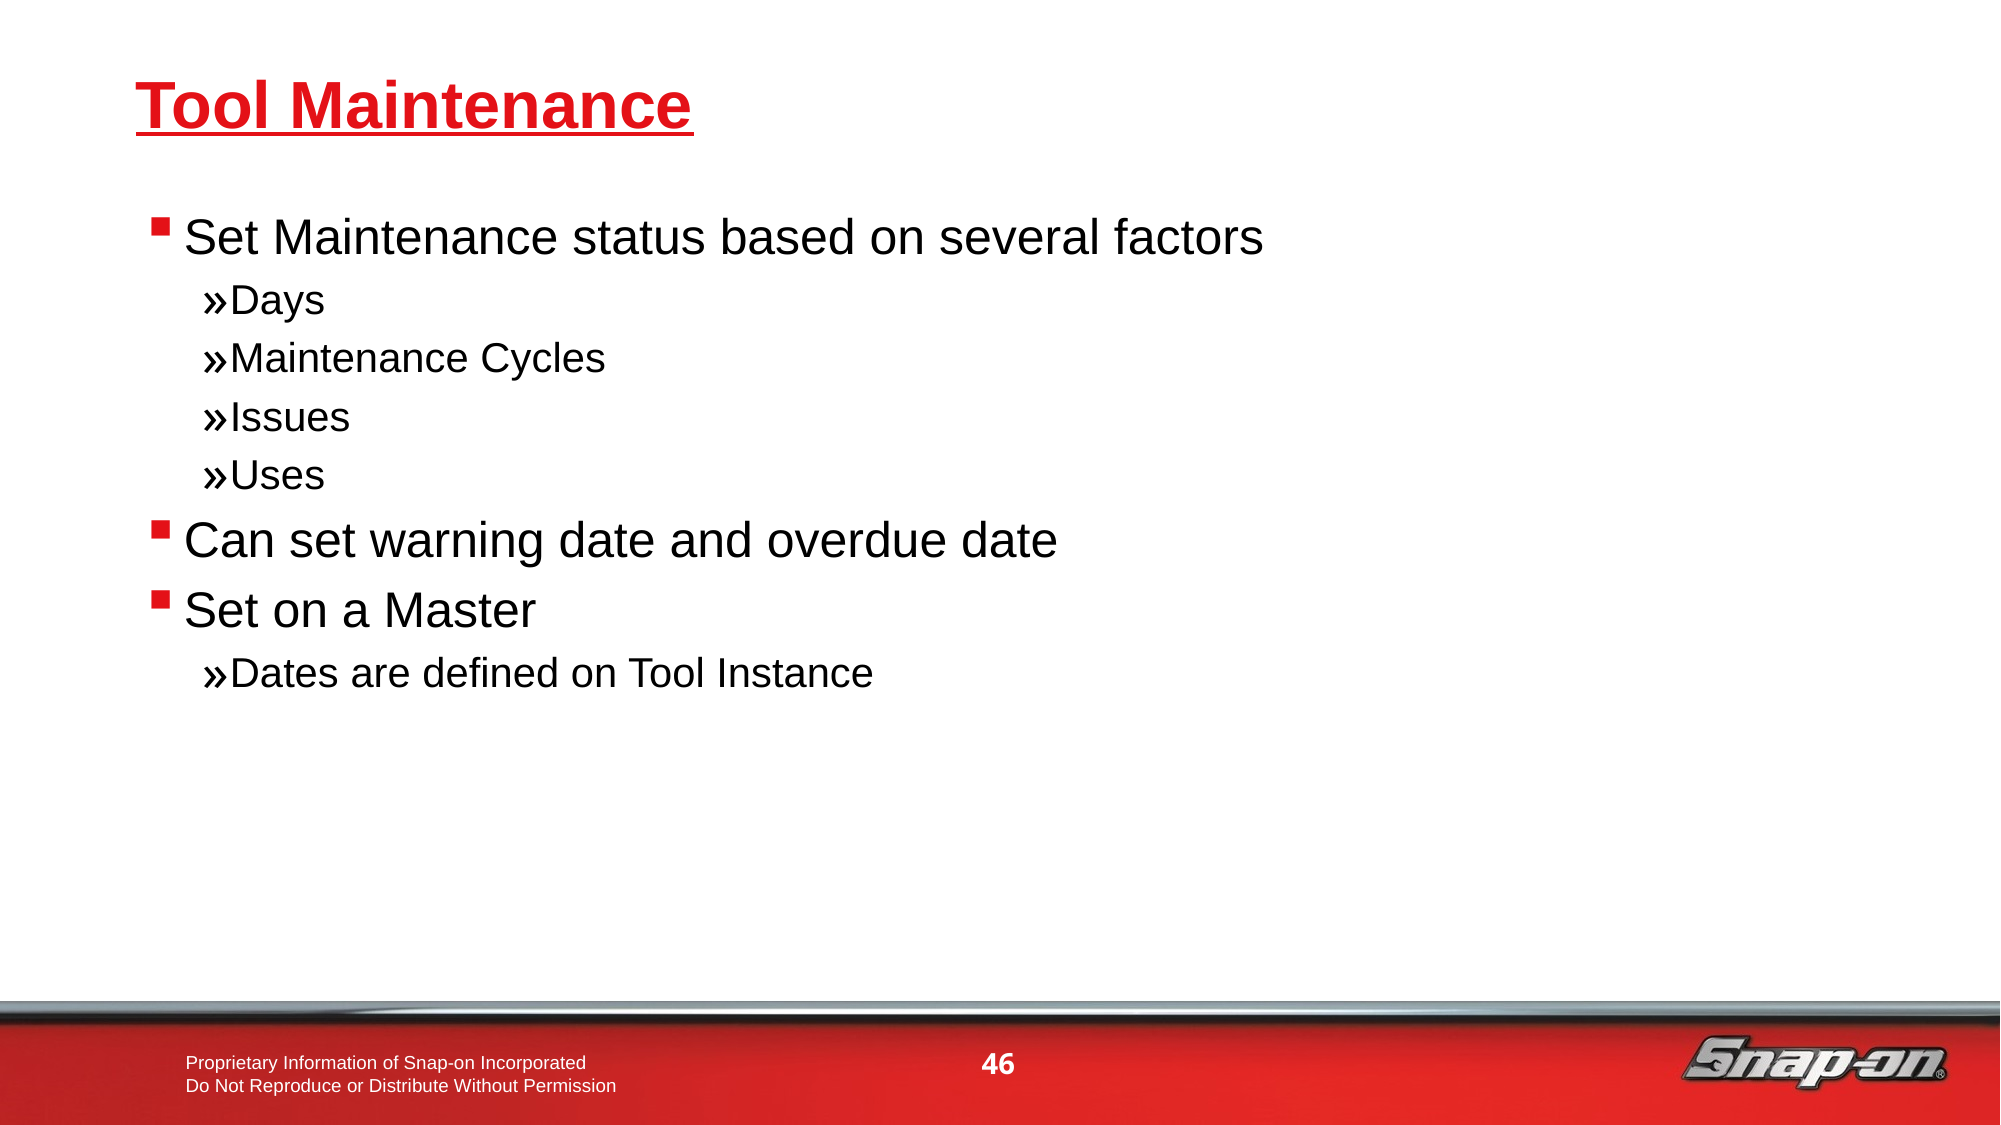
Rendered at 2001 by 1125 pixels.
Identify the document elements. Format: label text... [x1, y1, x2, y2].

title Tool Maintenance [120, 7, 1886, 196]
slide_number 46 [966, 1037, 1117, 1113]
picture [0, 1000, 2000, 1125]
list Set Maintenance status based on several factors Days Maintenance Cycles Issues Uses Can set warning date and overdue date Set on a Master Dates are defined on Tool Instance [120, 196, 1886, 971]
